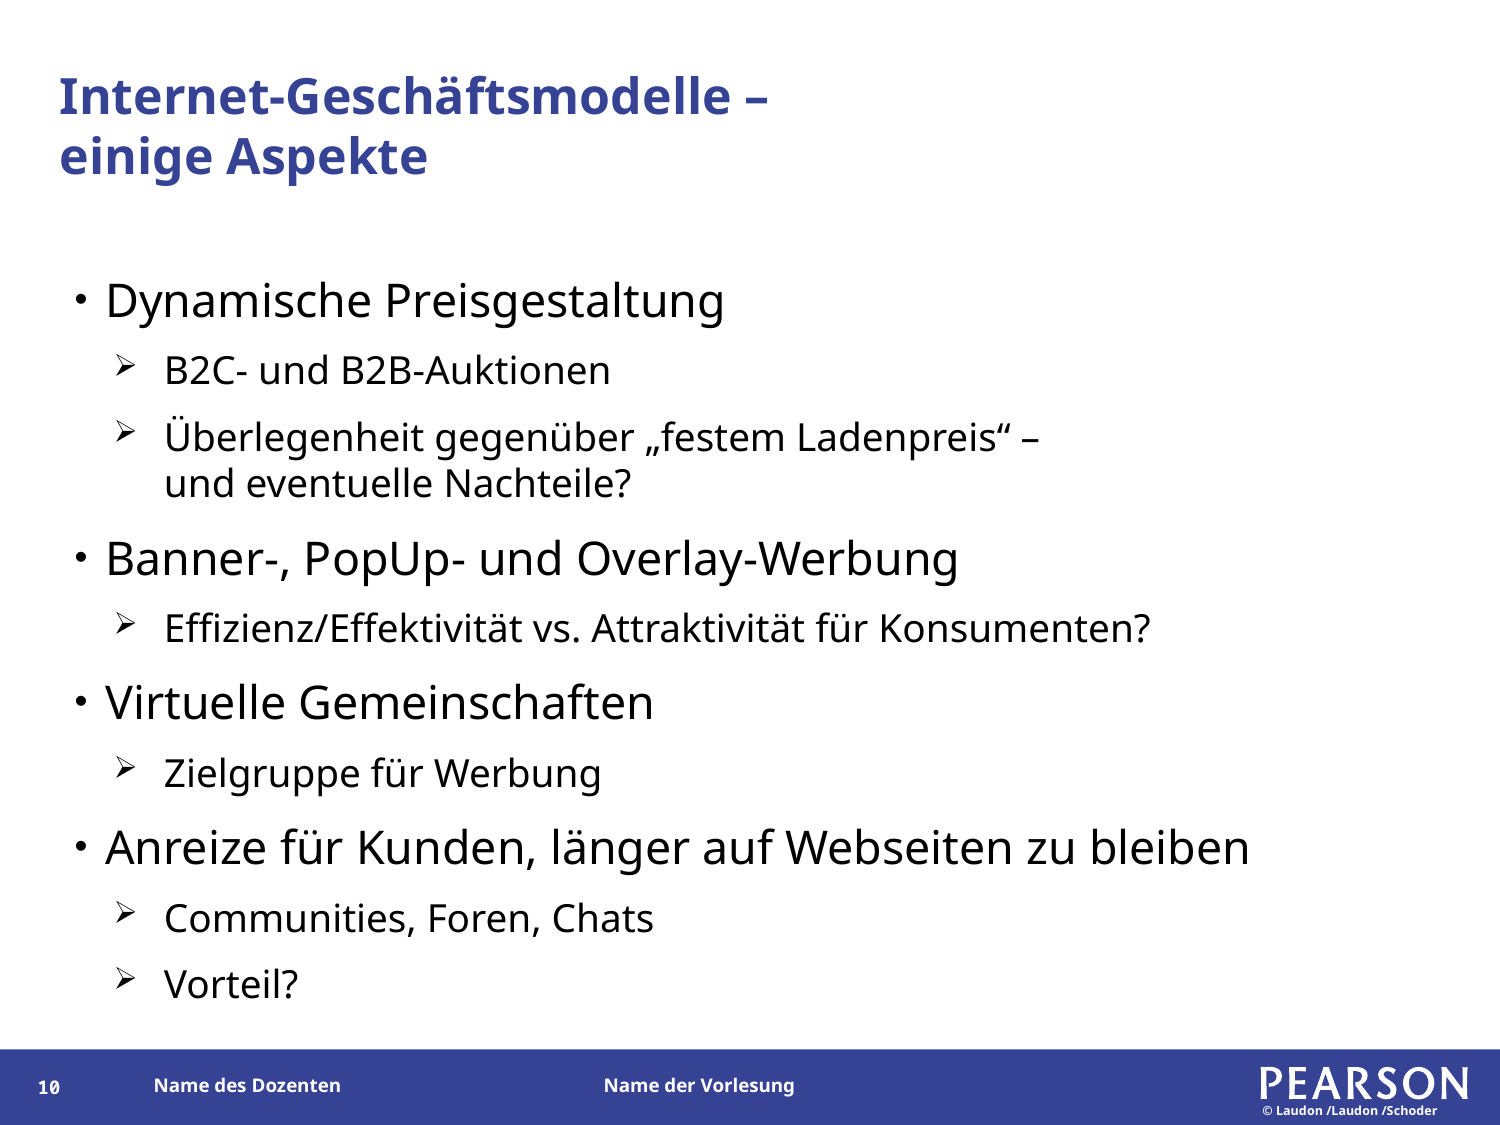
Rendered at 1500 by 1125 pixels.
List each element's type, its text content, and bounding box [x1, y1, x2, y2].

title Internet-Geschäftsmodelle – einige Aspekte [59, 64, 1410, 213]
slide_number 95 [22, 1067, 136, 1098]
list Dynamische Preisgestaltung B2C- und B2B-Auktionen Überlegenheit gegenüber „festem Ladenpreis“ – und eventuelle Nachteile? Banner-, PopUp- und Overlay-Werbung Effizienz/Effektivität vs. Attraktivität für Konsumenten? Virtuelle Gemeinschaften Zielgruppe für Werbung Anreize für Kunden, länger auf Webseiten zu bleiben Communities, Foren, Chats Vorteil? [59, 263, 1410, 1017]
